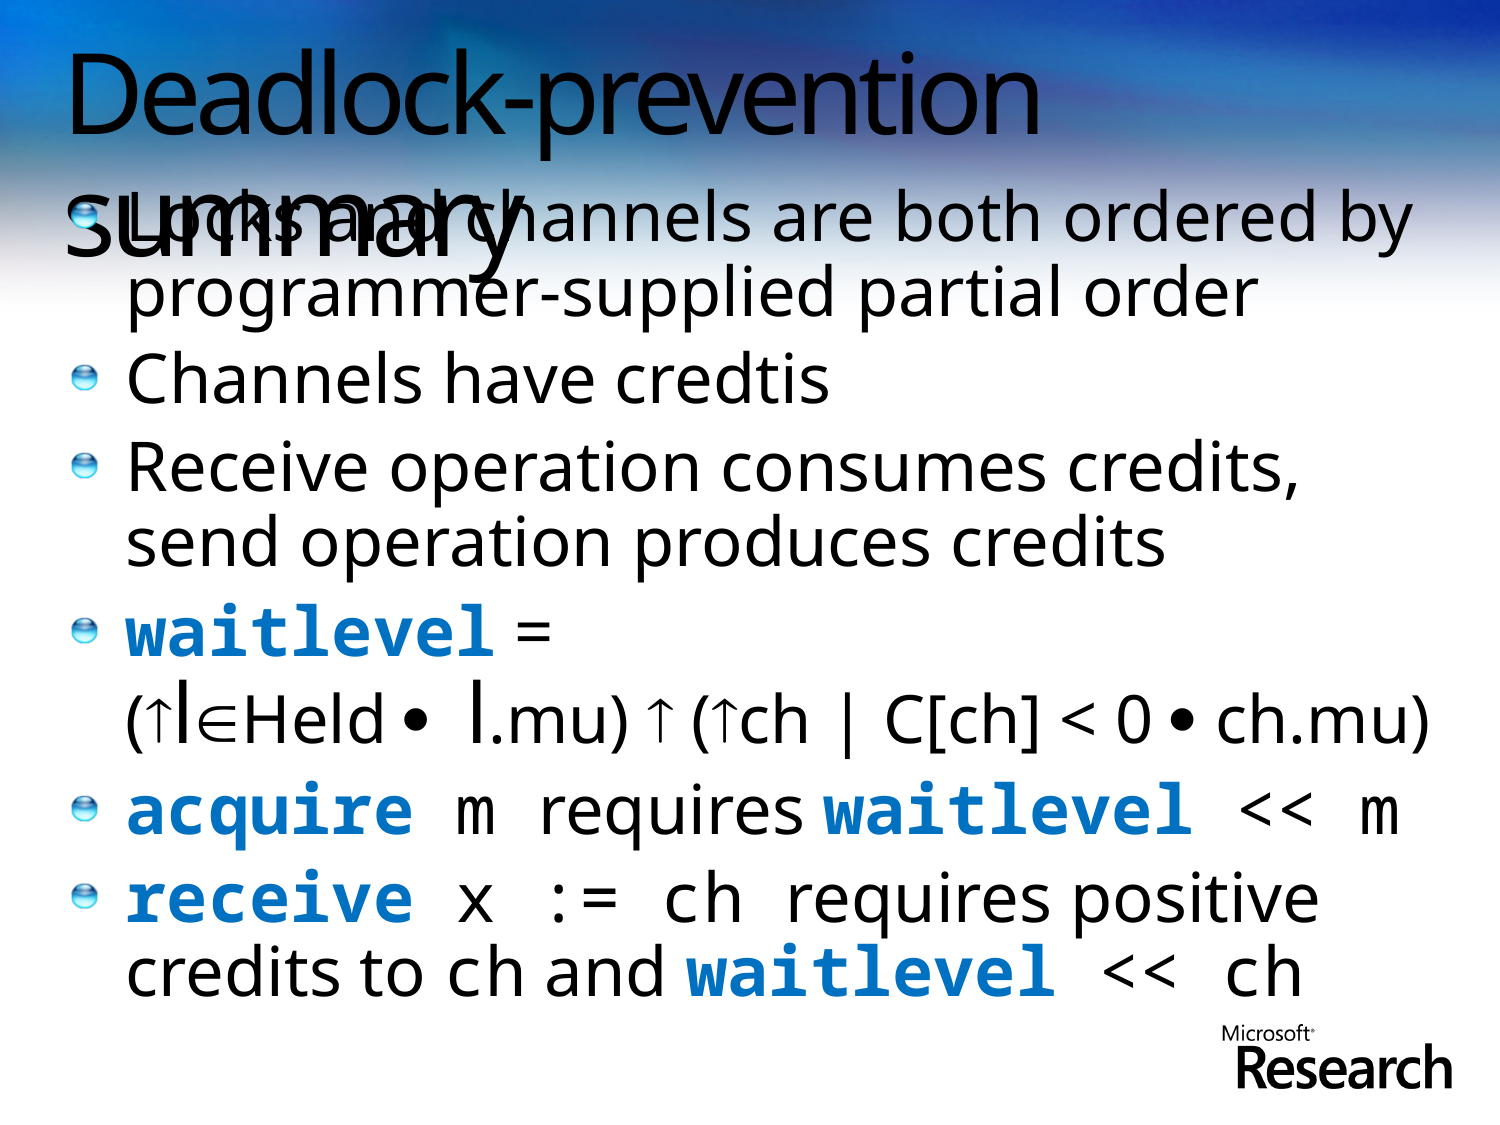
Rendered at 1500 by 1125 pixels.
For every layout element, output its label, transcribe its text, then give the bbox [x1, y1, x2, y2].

picture [0, 0, 1500, 1125]
list Locks and channels are both ordered by programmer-supplied partial order Channels have credtis Receive operation consumes credits, send operation produces credits waitlevel = (lHeld  l.mu)  (ch | C[ch] < 0  ch.mu) acquire m requires waitlevel << m receive x := ch requires positive credits to ch and waitlevel << ch [62, 182, 1438, 1032]
title Deadlock-prevention summary [62, 37, 1438, 162]
